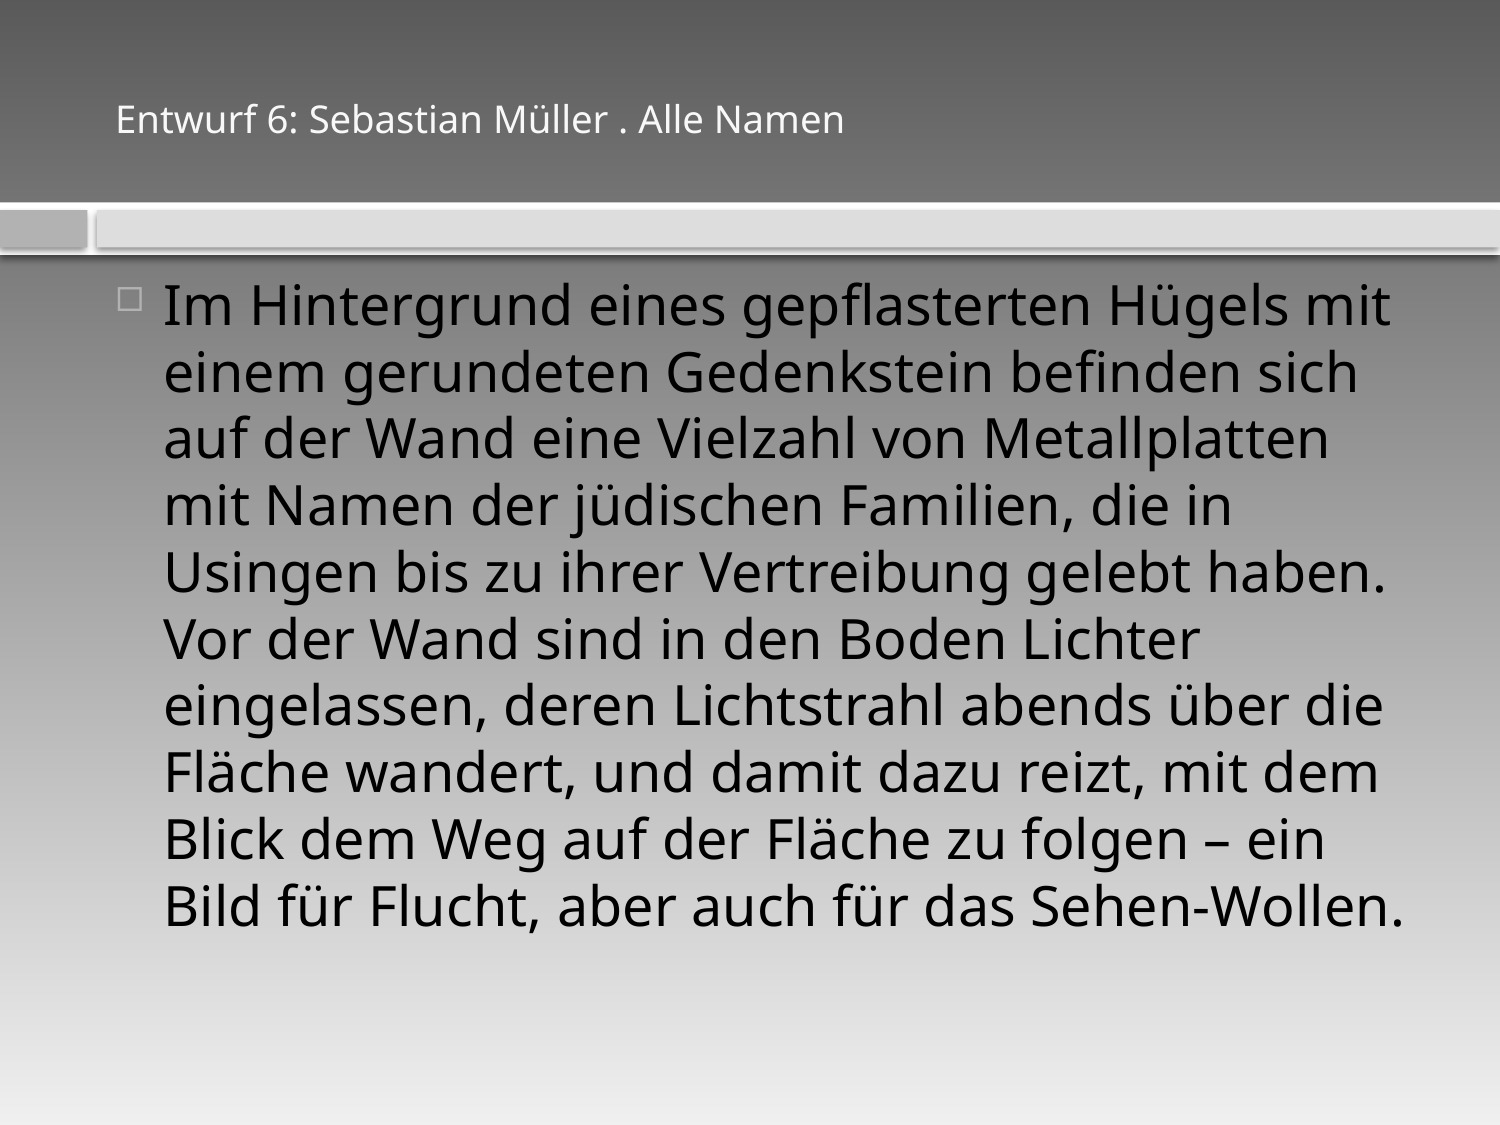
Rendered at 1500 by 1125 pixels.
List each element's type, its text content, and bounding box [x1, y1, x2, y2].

title Entwurf 6: Sebastian Müller . Alle Namen [100, 37, 1438, 200]
list Im Hintergrund eines gepflasterten Hügels mit einem gerundeten Gedenkstein befinden sich auf der Wand eine Vielzahl von Metallplatten mit Namen der jüdischen Familien, die in Usingen bis zu ihrer Vertreibung gelebt haben. Vor der Wand sind in den Boden Lichter eingelassen, deren Lichtstrahl abends über die Fläche wandert, und damit dazu reizt, mit dem Blick dem Weg auf der Fläche zu folgen – ein Bild für Flucht, aber auch für das Sehen-Wollen. [100, 262, 1438, 1000]
